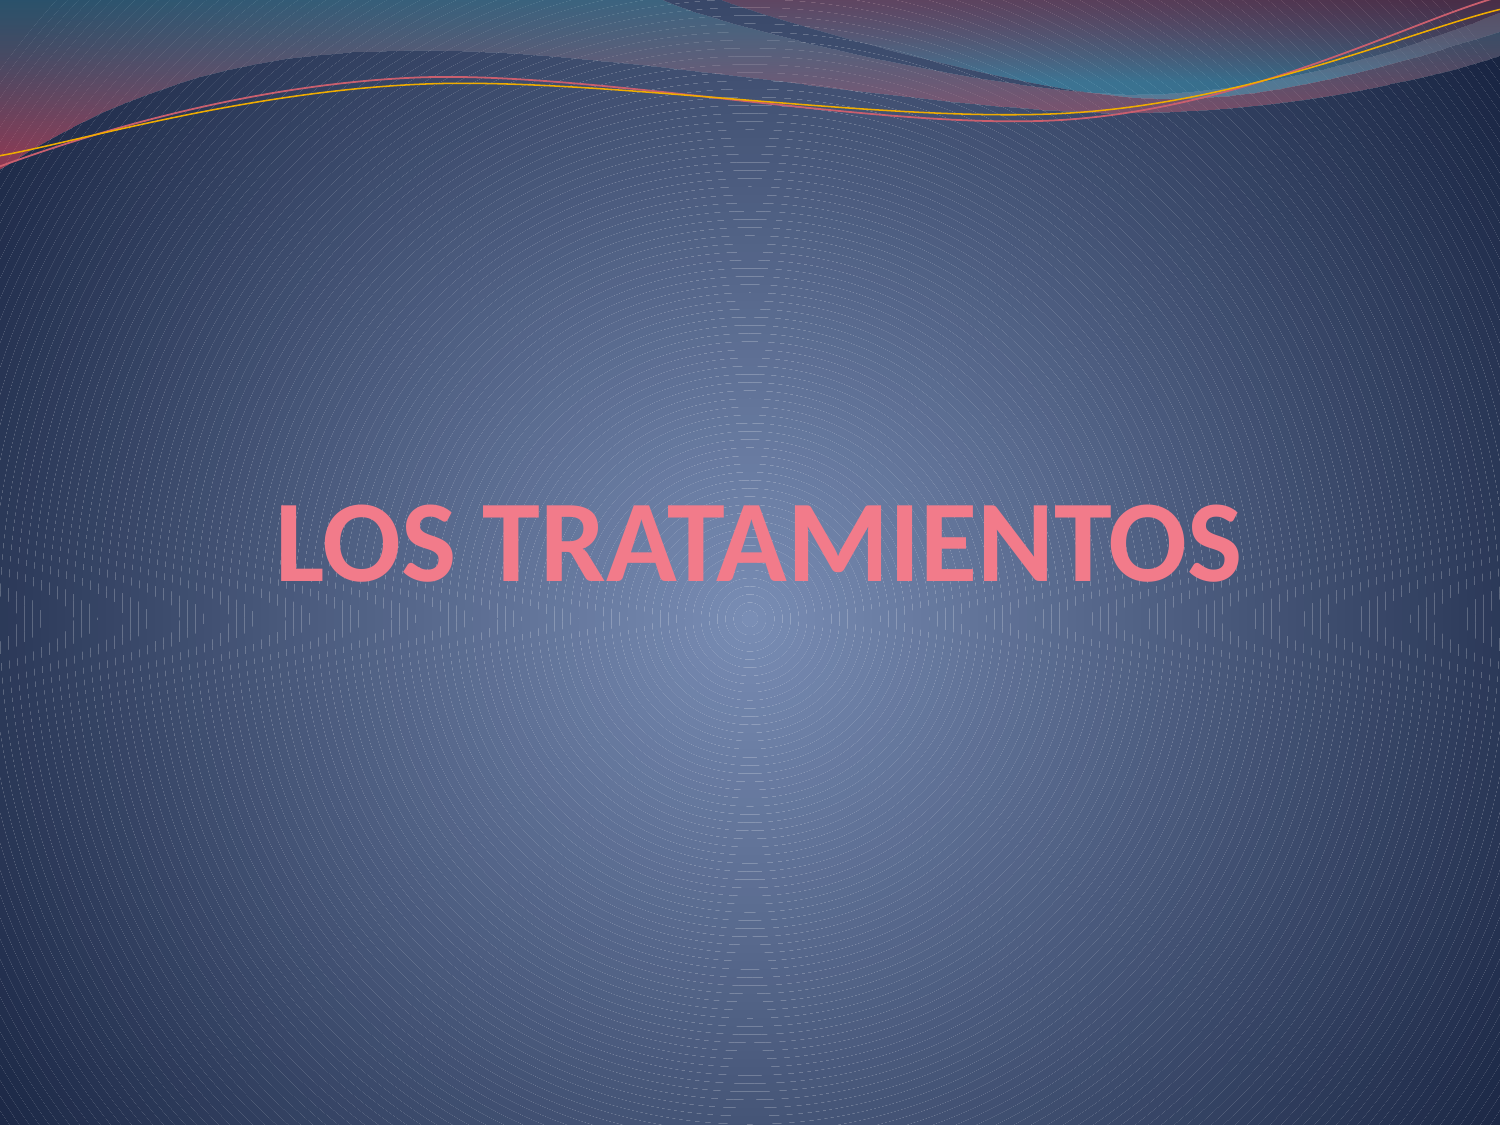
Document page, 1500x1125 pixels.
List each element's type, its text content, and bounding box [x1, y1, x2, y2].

title LOS TRATAMIENTOS [116, 304, 1406, 605]
